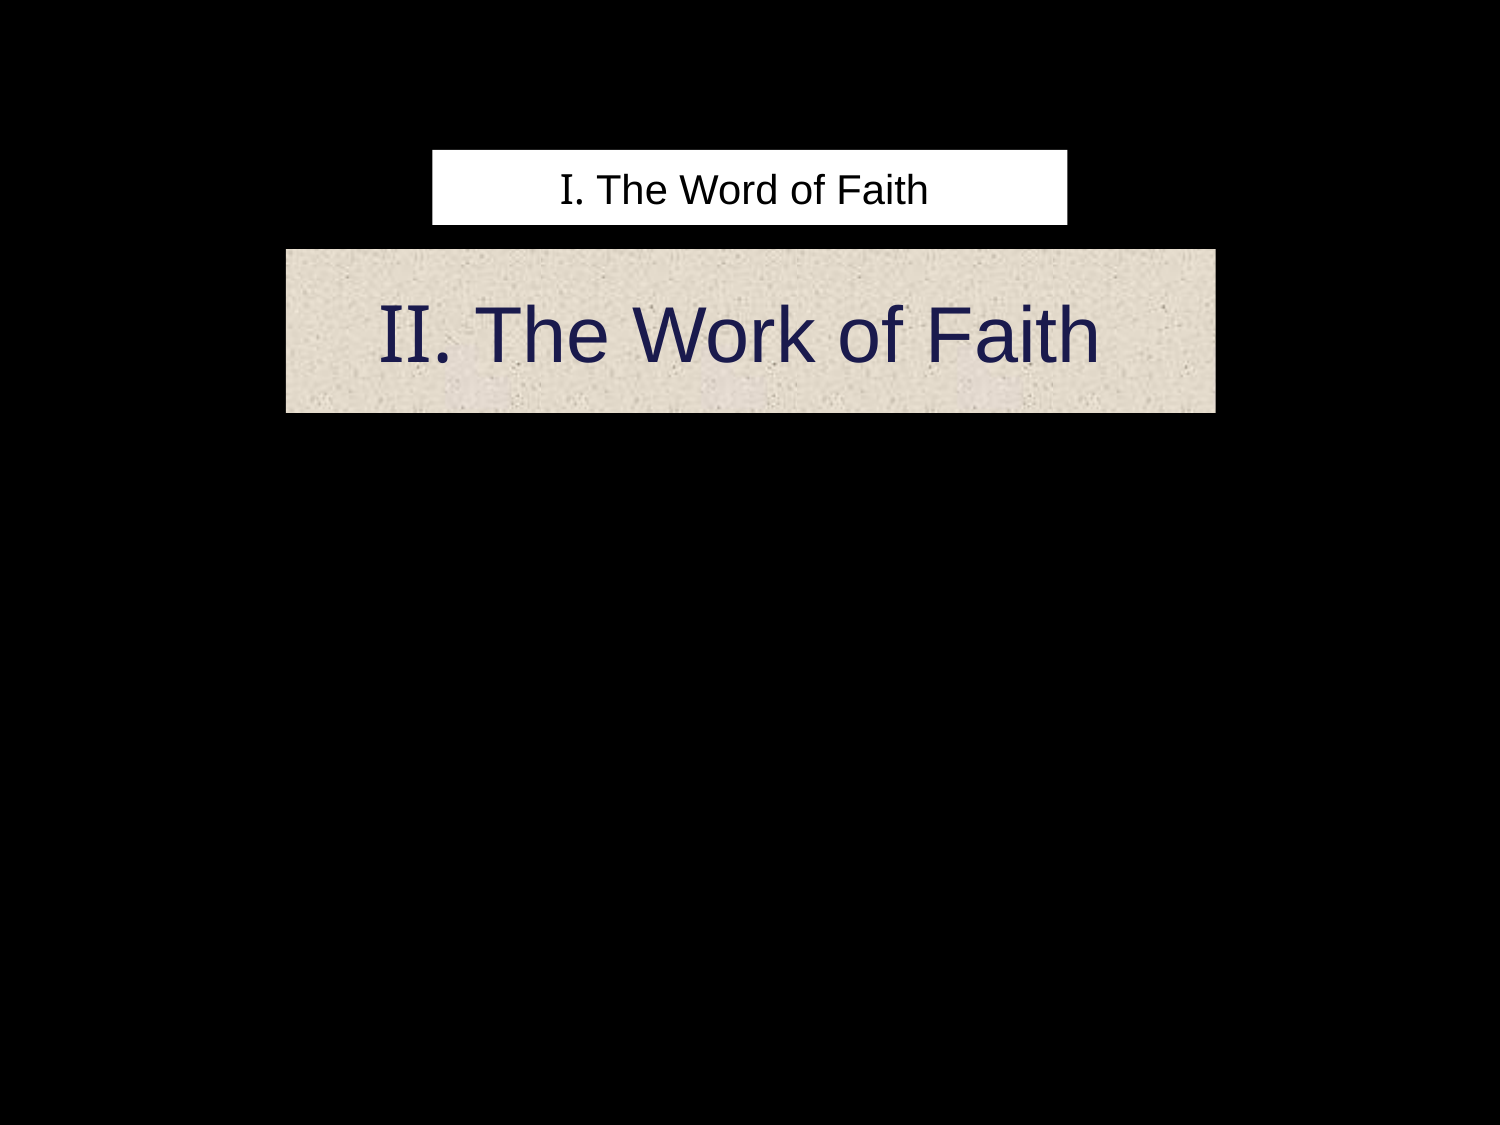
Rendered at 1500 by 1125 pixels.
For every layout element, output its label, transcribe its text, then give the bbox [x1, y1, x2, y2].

text_box II. The Work of Faith [285, 249, 1216, 413]
title I. The Word of Faith [432, 149, 1068, 225]
